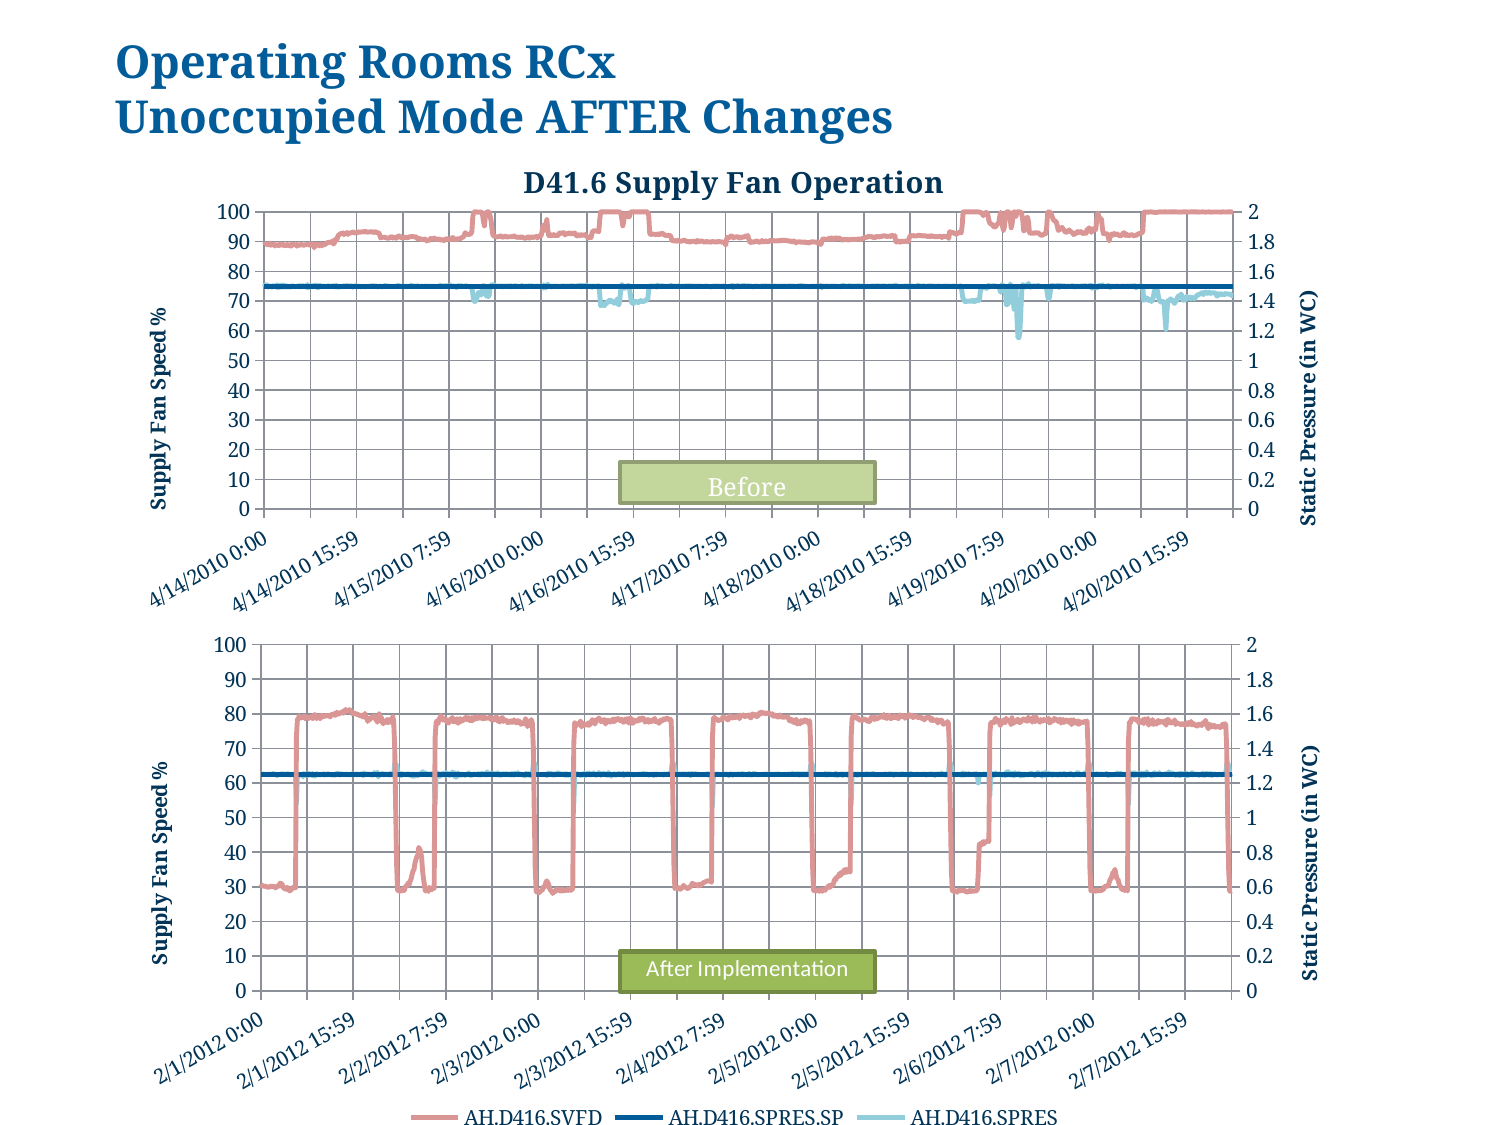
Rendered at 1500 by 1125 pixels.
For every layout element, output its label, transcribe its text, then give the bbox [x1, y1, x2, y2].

text_box Operating Rooms RCx Unoccupied Mode AFTER Changes [99, 24, 1450, 150]
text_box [137, 124, 1330, 1125]
